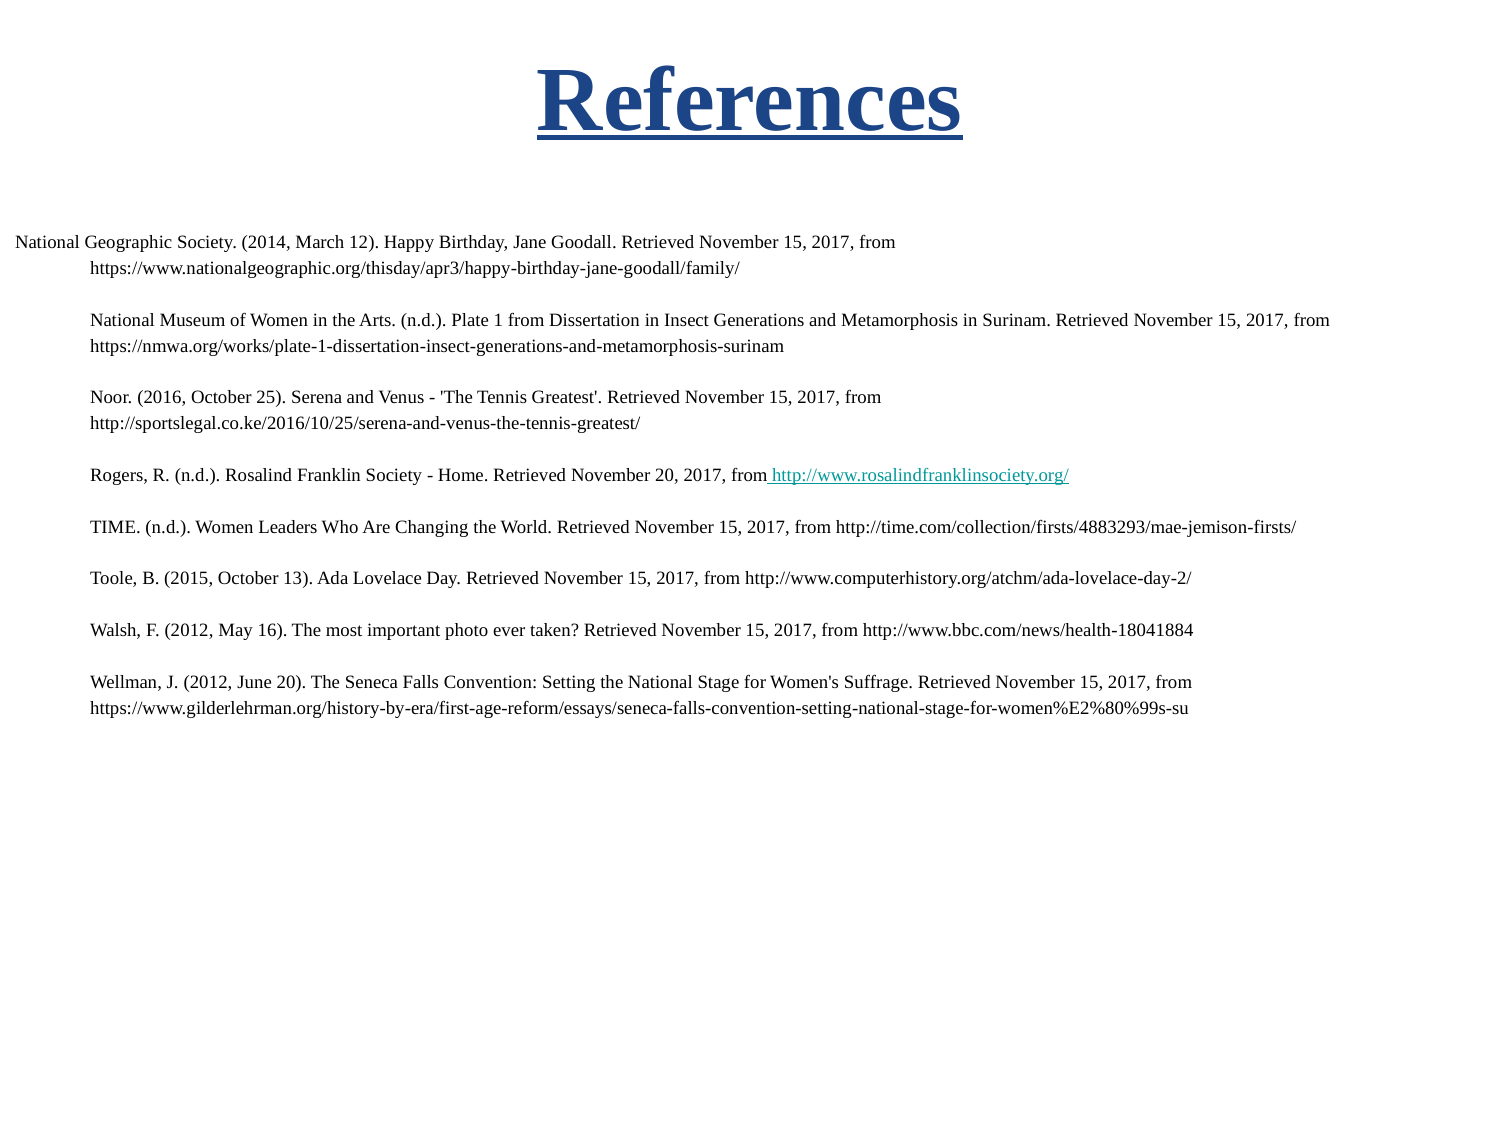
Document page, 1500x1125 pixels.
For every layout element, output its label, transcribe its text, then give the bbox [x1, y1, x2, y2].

title References [0, 0, 1500, 187]
text_box National Geographic Society. (2014, March 12). Happy Birthday, Jane Goodall. Retrieved November 15, 2017, from https://www.nationalgeographic.org/thisday/apr3/happy-birthday-jane-goodall/family/ National Museum of Women in the Arts. (n.d.). Plate 1 from Dissertation in Insect Generations and Metamorphosis in Surinam. Retrieved November 15, 2017, from https://nmwa.org/works/plate-1-dissertation-insect-generations-and-metamorphosis-surinam Noor. (2016, October 25). Serena and Venus - 'The Tennis Greatest'. Retrieved November 15, 2017, from http://sportslegal.co.ke/2016/10/25/serena-and-venus-the-tennis-greatest/ Rogers, R. (n.d.). Rosalind Franklin Society - Home. Retrieved November 20, 2017, from http://www.rosalindfranklinsociety.org/ TIME. (n.d.). Women Leaders Who Are Changing the World. Retrieved November 15, 2017, from http://time.com/collection/firsts/4883293/mae-jemison-firsts/ Toole, B. (2015, October 13). Ada Lovelace Day. Retrieved November 15, 2017, from http://www.computerhistory.org/atchm/ada-lovelace-day-2/ Walsh, F. (2012, May 16). The most important photo ever taken? Retrieved November 15, 2017, from http://www.bbc.com/news/health-18041884 Wellman, J. (2012, June 20). The Seneca Falls Convention: Setting the National Stage for Women's Suffrage. Retrieved November 15, 2017, from https://www.gilderlehrman.org/history-by-era/first-age-reform/essays/seneca-falls-convention-setting-national-stage-for-women%E2%80%99s-su [0, 187, 1500, 809]
